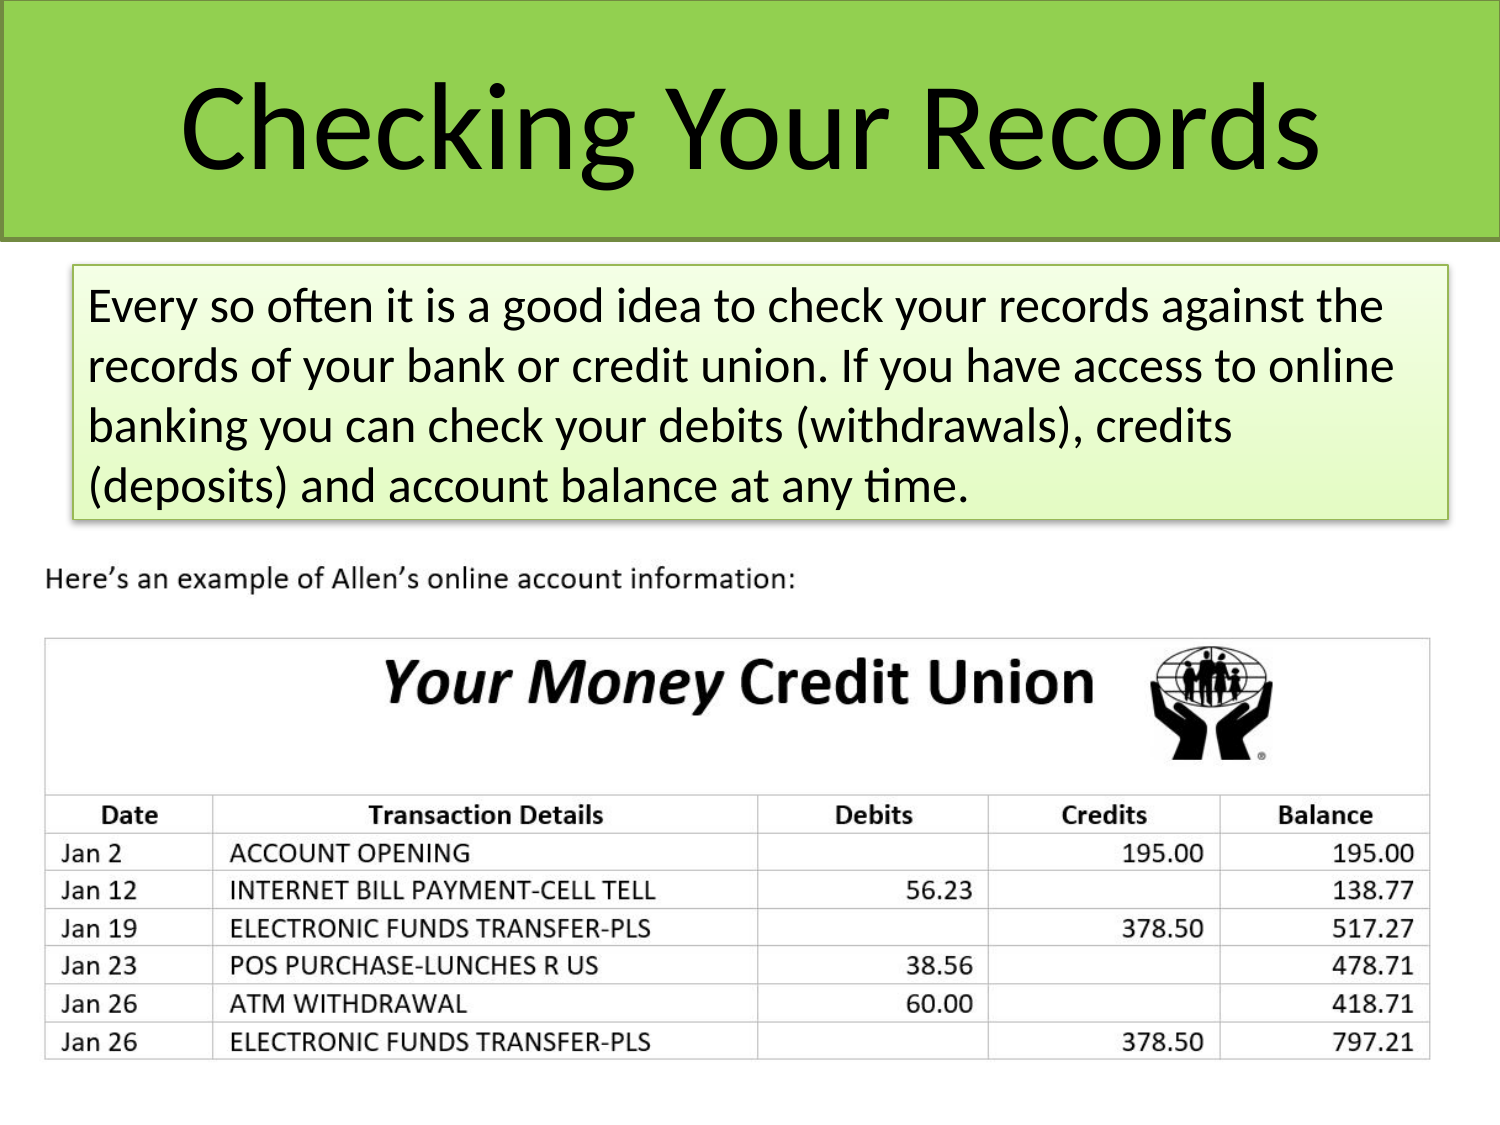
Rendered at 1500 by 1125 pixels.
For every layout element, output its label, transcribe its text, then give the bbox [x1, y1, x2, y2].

text_box Every so often it is a good idea to check your records against the records of your bank or credit union. If you have access to online banking you can check your debits (withdrawals), credits (deposits) and account balance at any time. [72, 264, 1449, 520]
text_box Checking Your Records [0, 0, 1500, 242]
picture [10, 549, 1500, 1125]
